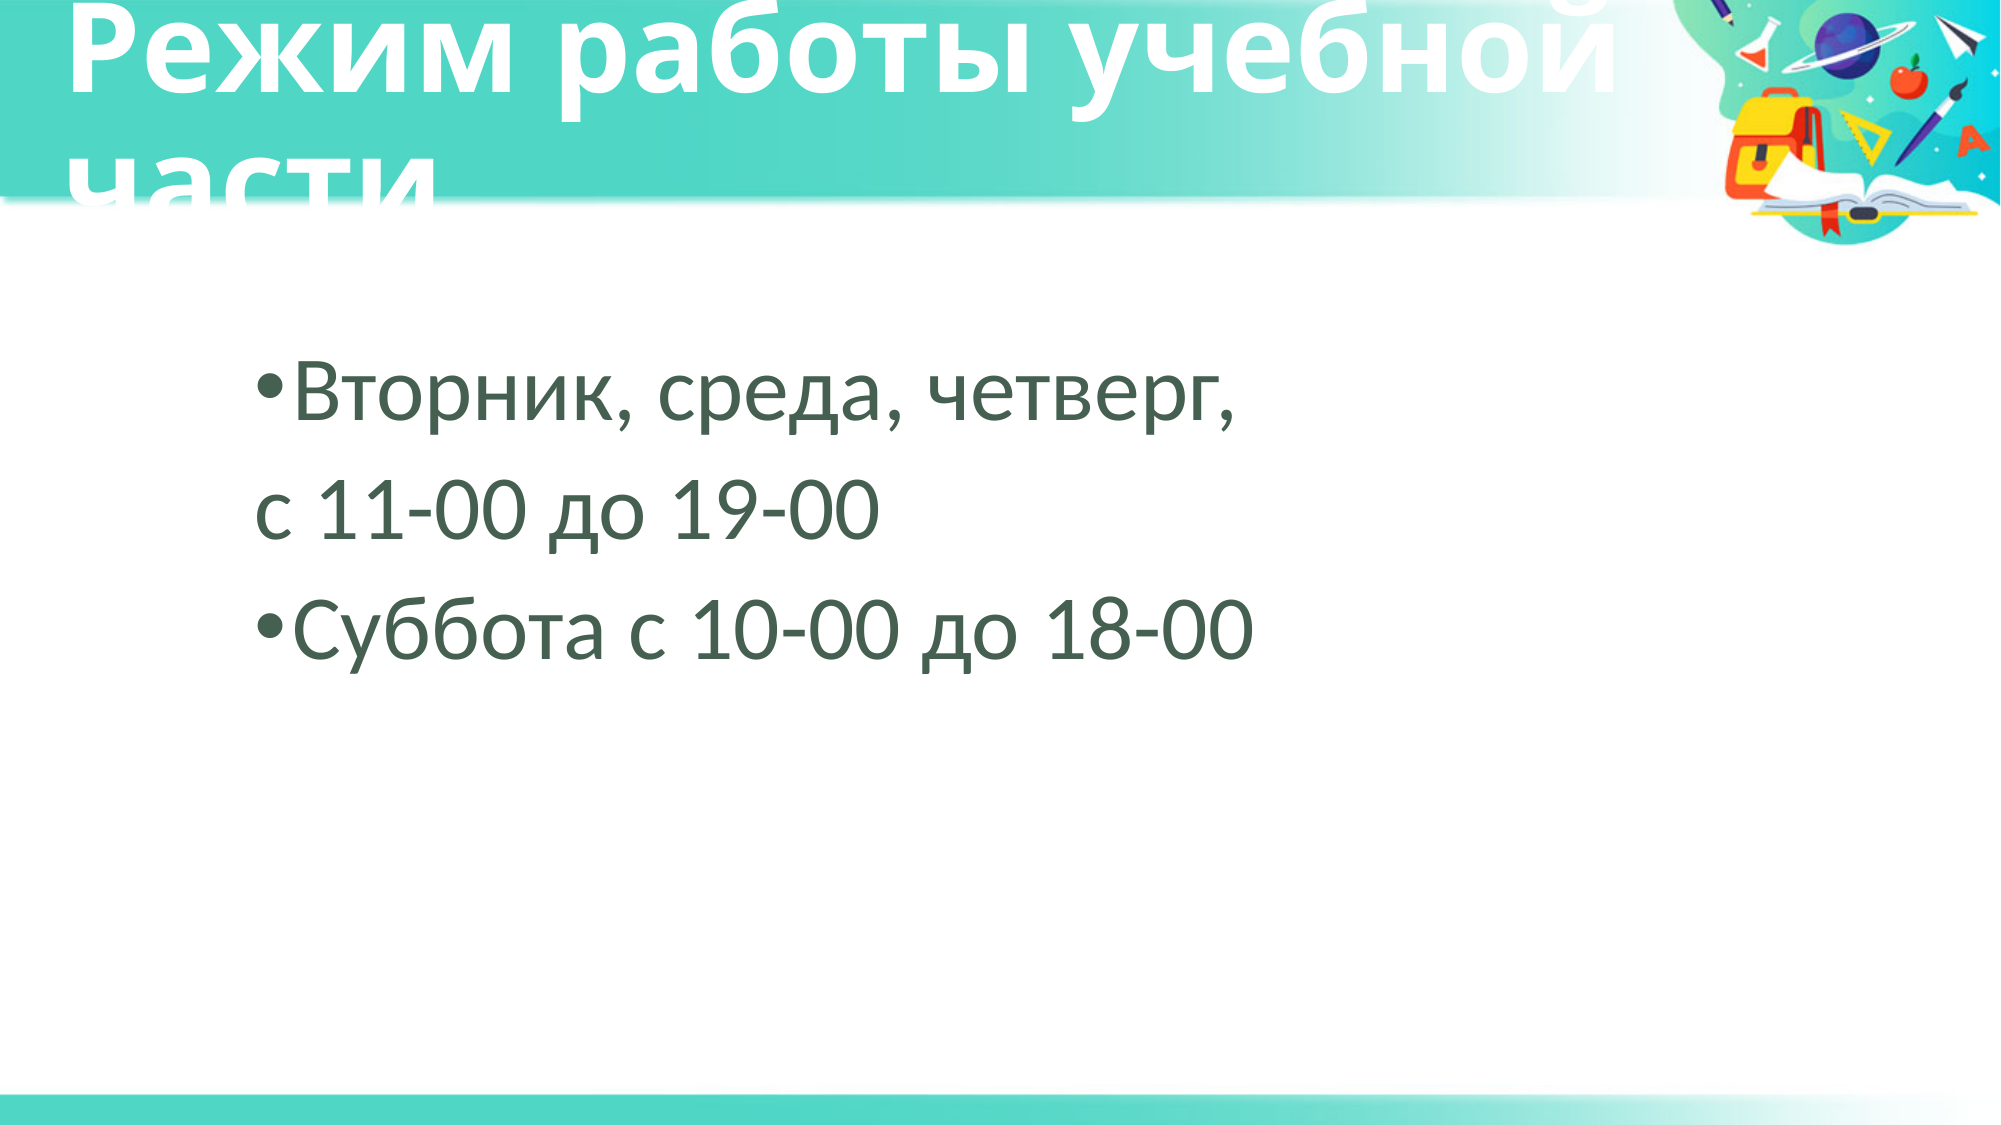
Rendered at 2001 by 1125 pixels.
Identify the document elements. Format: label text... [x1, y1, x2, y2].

title Режим работы учебной части [47, 10, 1745, 228]
list Вторник, среда, четверг, с 11-00 до 19-00 Суббота с 10-00 до 18-00 [239, 333, 1965, 1006]
picture [0, 0, 2001, 1125]
